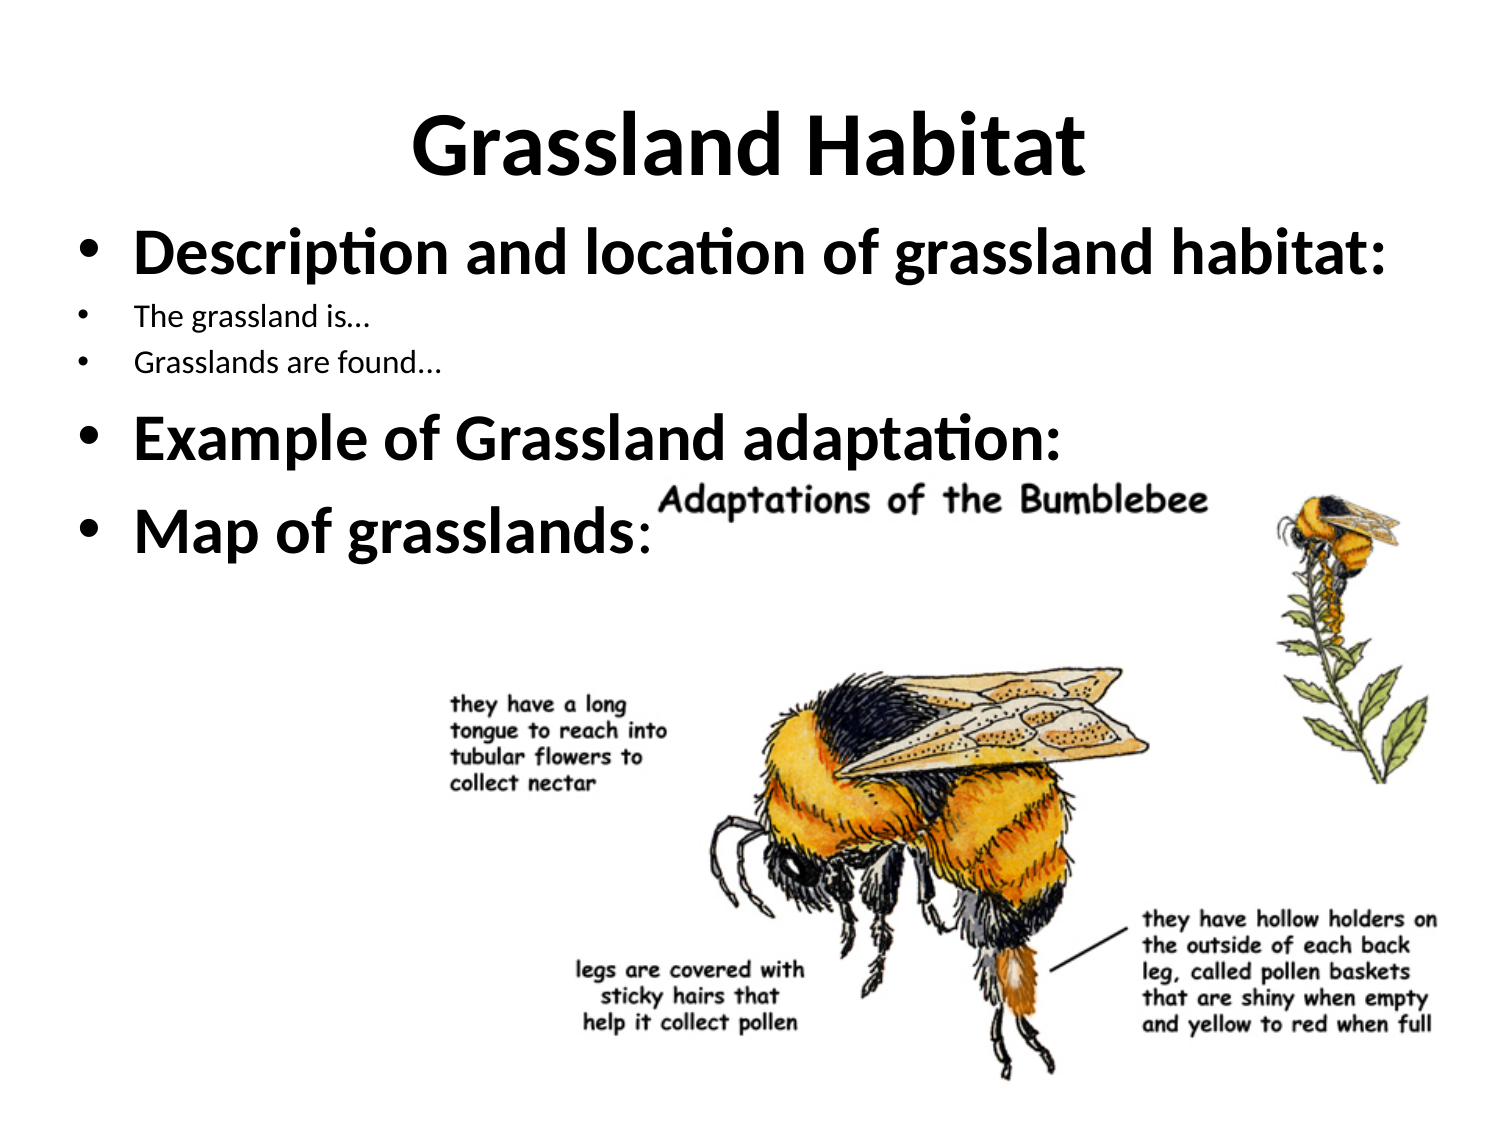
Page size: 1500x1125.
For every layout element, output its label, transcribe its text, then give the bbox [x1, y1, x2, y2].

picture [312, 387, 1500, 1125]
title Grassland Habitat [75, 45, 1425, 233]
list Description and location of grassland habitat: The grassland is… Grasslands are found... Example of Grassland adaptation: Map of grasslands: [62, 200, 1413, 943]
